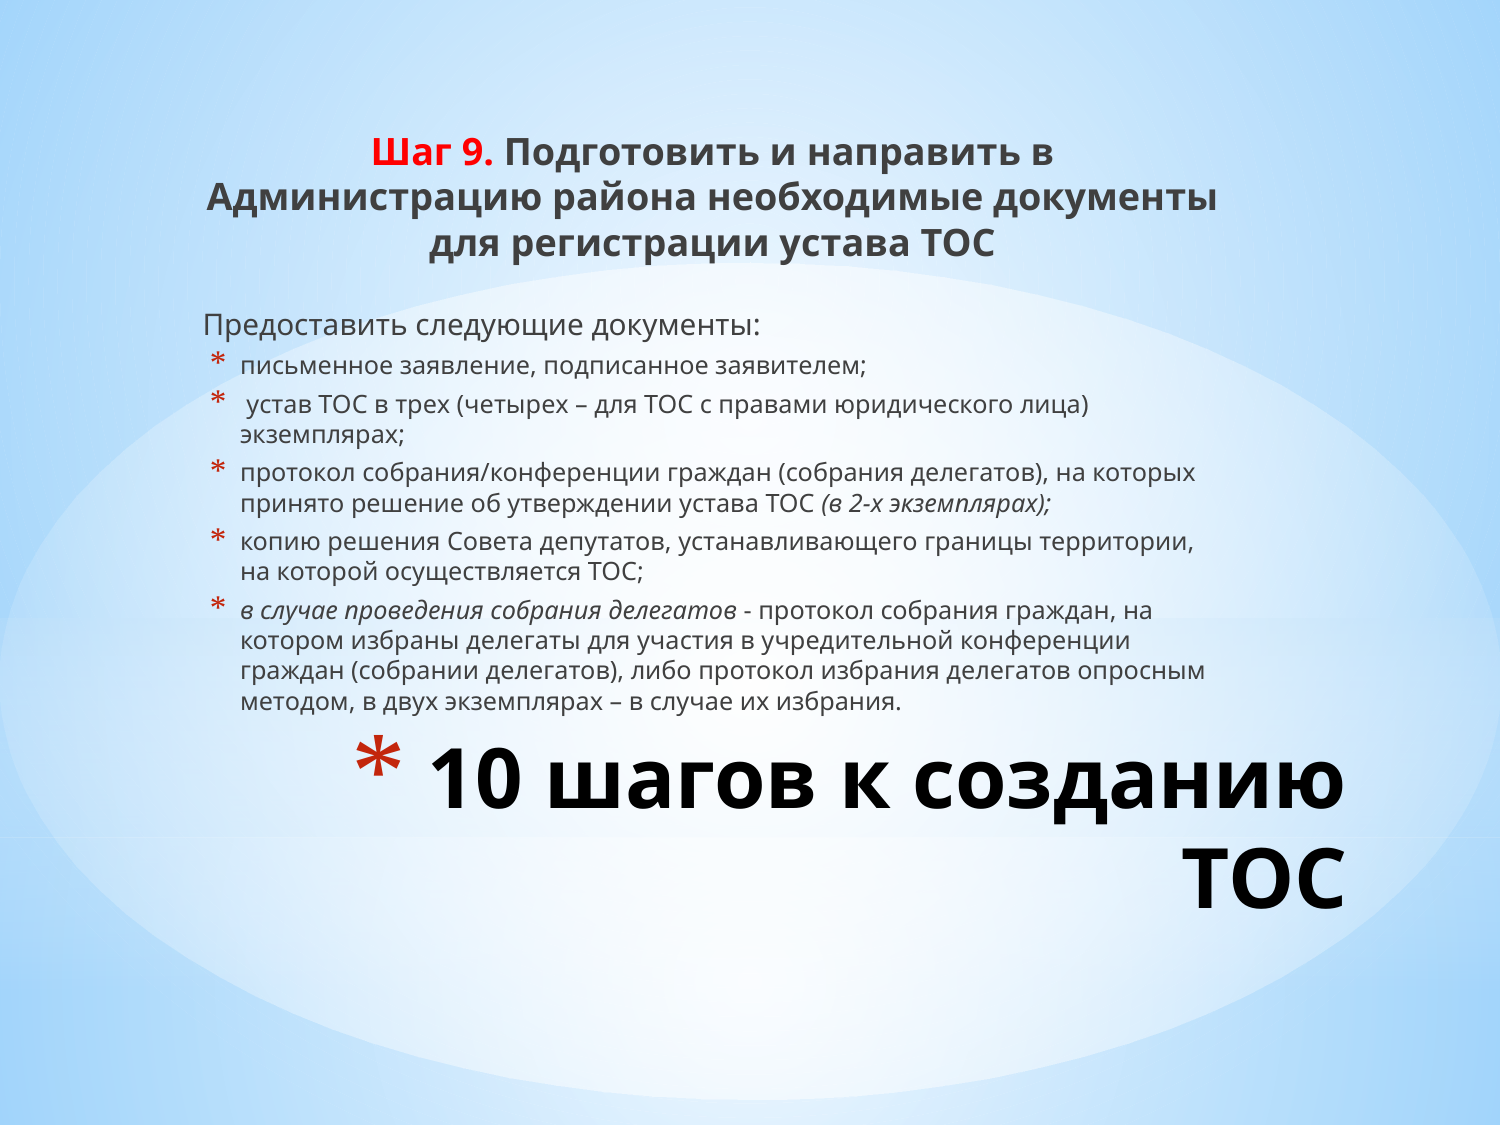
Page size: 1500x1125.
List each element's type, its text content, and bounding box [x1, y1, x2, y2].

title 10 шагов к созданию ТОС [294, 717, 1363, 905]
list Шаг 9. Подготовить и направить в Администрацию района необходимые документы для регистрации устава ТОС Предоставить следующие документы: письменное заявление, подписанное заявителем; устав ТОС в трех (четырех – для ТОС с правами юридического лица) экземплярах; протокол собрания/конференции граждан (собрания делегатов), на которых принято решение об утверждении устава ТОС (в 2-х экземплярах); копию решения Совета депутатов, устанавливающего границы территории, на которой осуществляется ТОС; в случае проведения собрания делегатов - протокол собрания граждан, на котором избраны делегаты для участия в учредительной конференции граждан (собрании делегатов), либо протокол избрания делегатов опросным методом, в двух экземплярах – в случае их избрания. [187, 120, 1238, 728]
